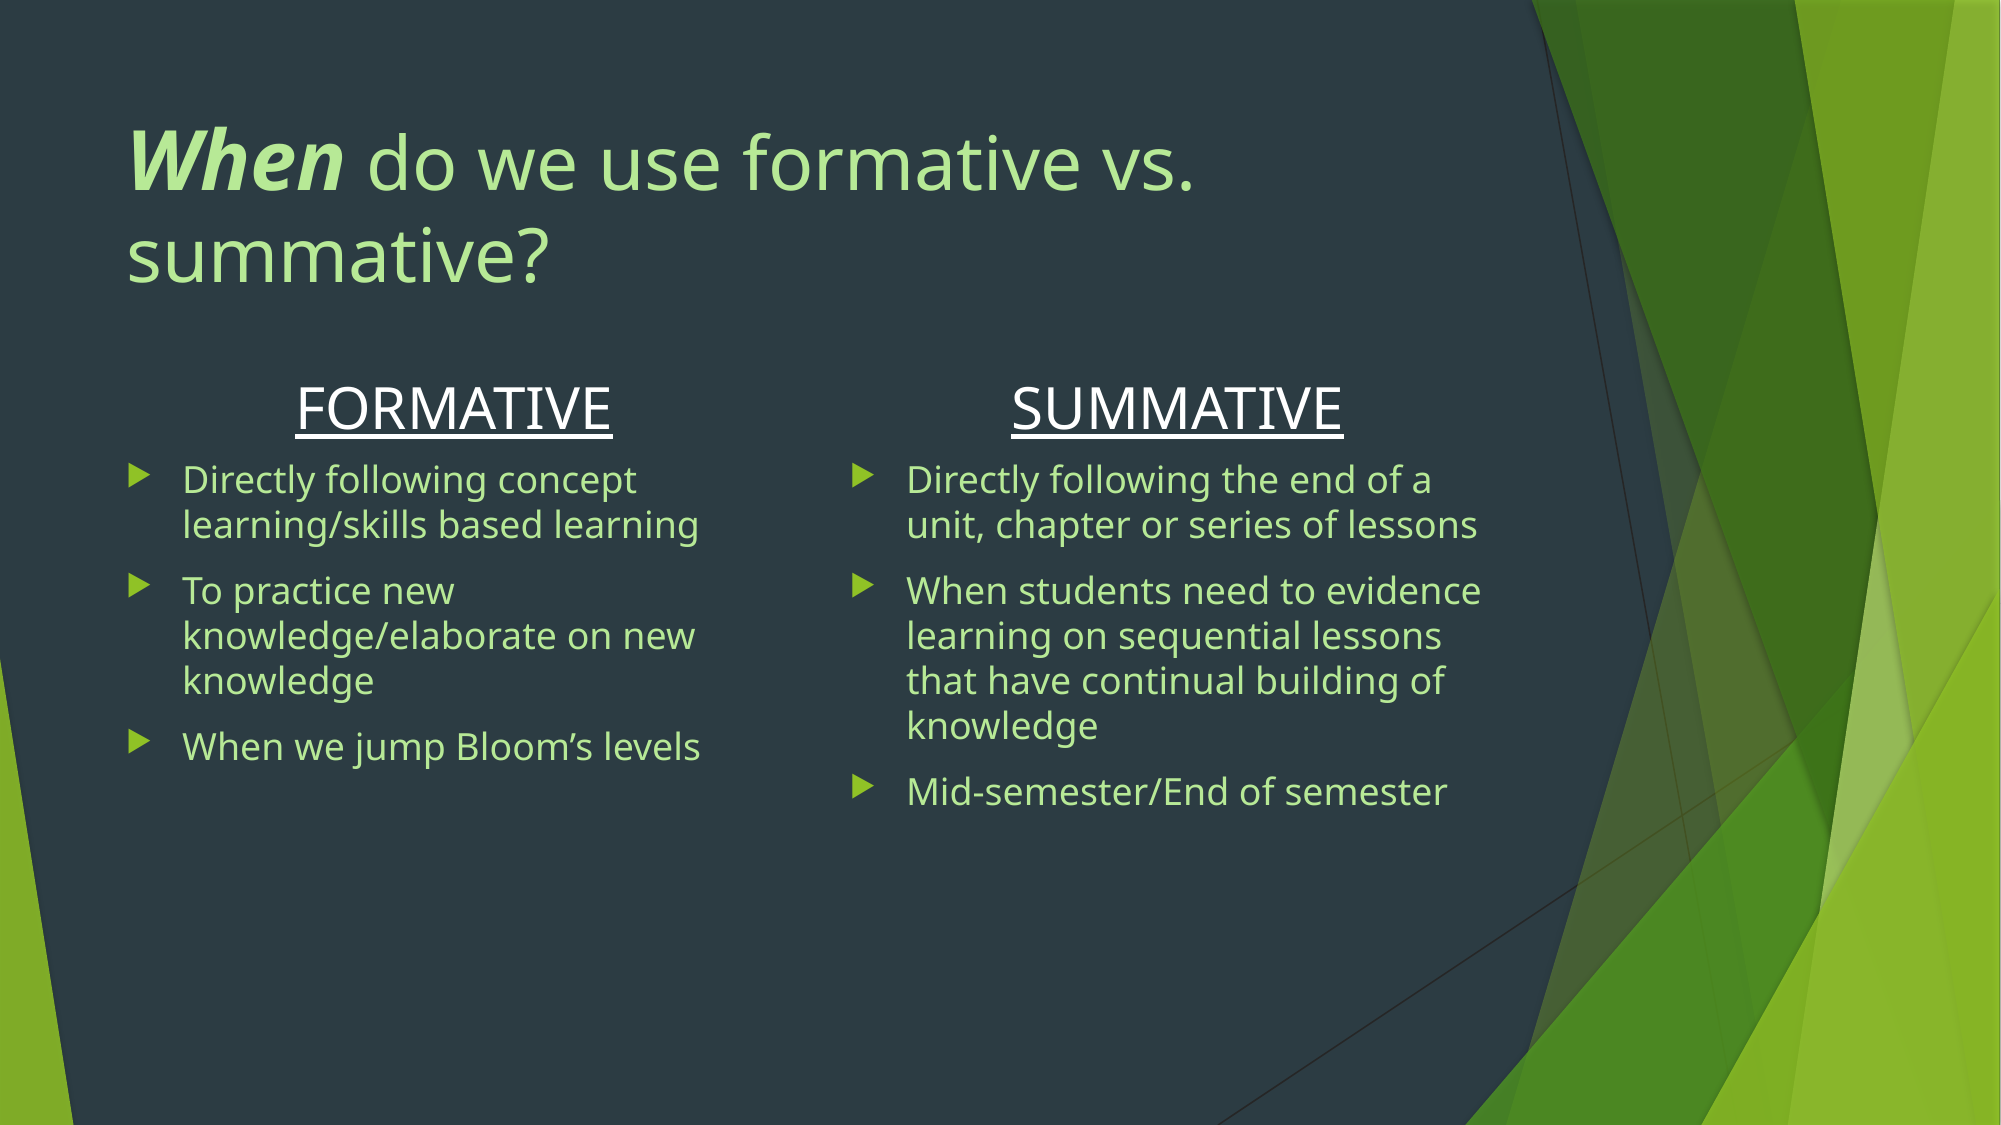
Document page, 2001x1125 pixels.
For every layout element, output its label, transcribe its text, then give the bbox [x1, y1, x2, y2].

list Directly following concept learning/skills based learning To practice new knowledge/elaborate on new knowledge When we jump Bloom’s levels [110, 448, 798, 991]
title When do we use formative vs. summative? [111, 99, 1522, 317]
list SUMMATIVE [834, 354, 1522, 448]
list FORMATIVE [110, 354, 798, 448]
list Directly following the end of a unit, chapter or series of lessons When students need to evidence learning on sequential lessons that have continual building of knowledge Mid-semester/End of semester [834, 448, 1522, 991]
